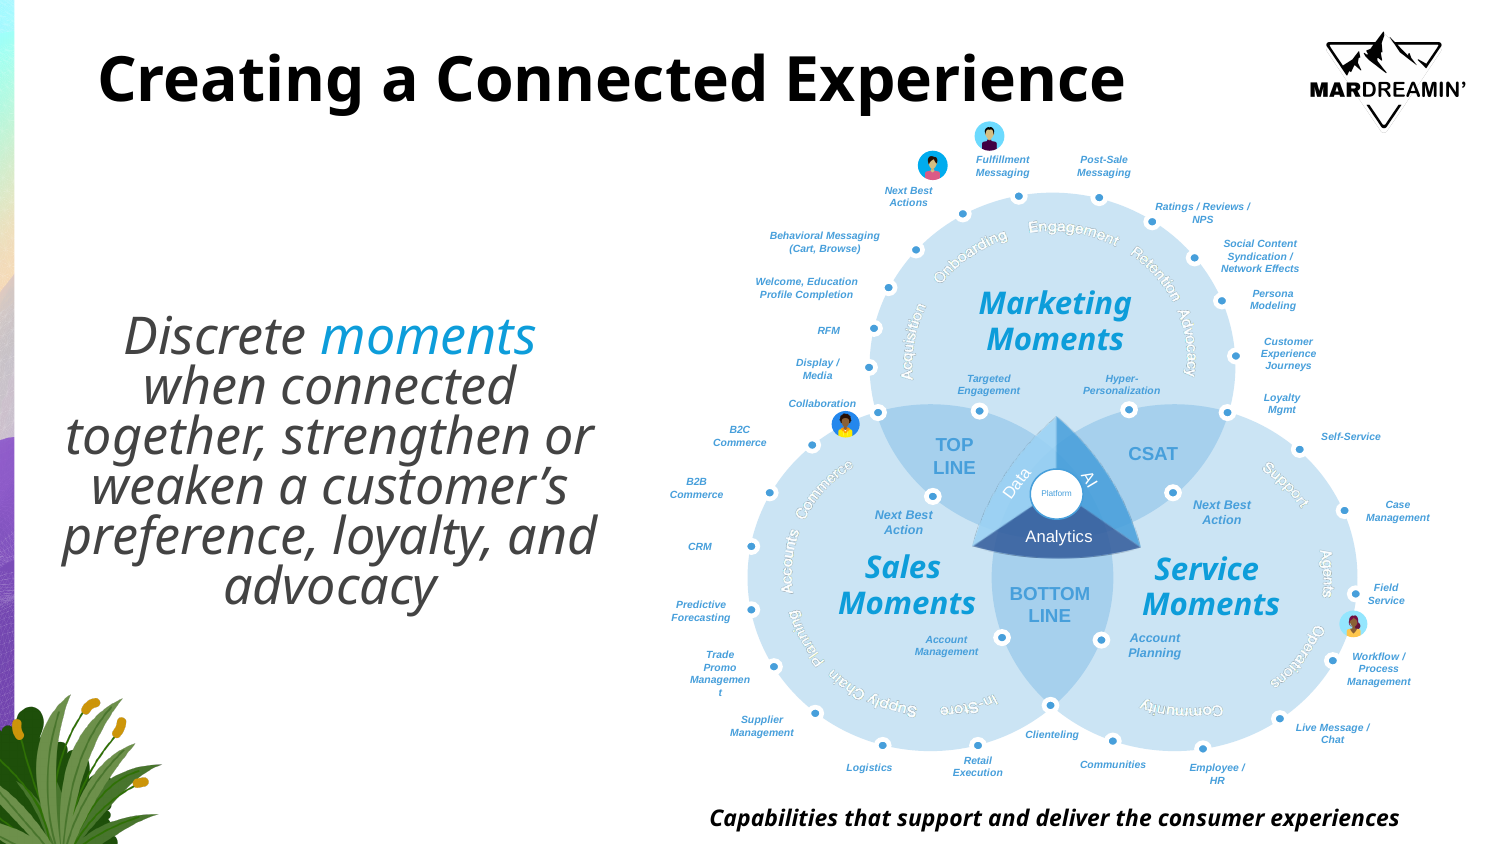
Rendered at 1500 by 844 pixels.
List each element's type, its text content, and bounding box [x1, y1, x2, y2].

picture [937, 150, 948, 160]
picture [1339, 610, 1368, 638]
text_box Creating a Connected Experience [82, 24, 1178, 147]
picture [0, 0, 166, 844]
text_box Discrete moments when connected together, strengthen or weaken a customer’s preference, loyalty, and advocacy [41, 294, 619, 506]
picture [974, 121, 1005, 151]
text_box Capabilities that support and deliver the consumer experiences [689, 797, 1421, 844]
picture [831, 410, 860, 438]
picture [917, 150, 928, 162]
picture [917, 157, 948, 181]
picture [1290, 0, 1479, 180]
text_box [652, 150, 1447, 789]
